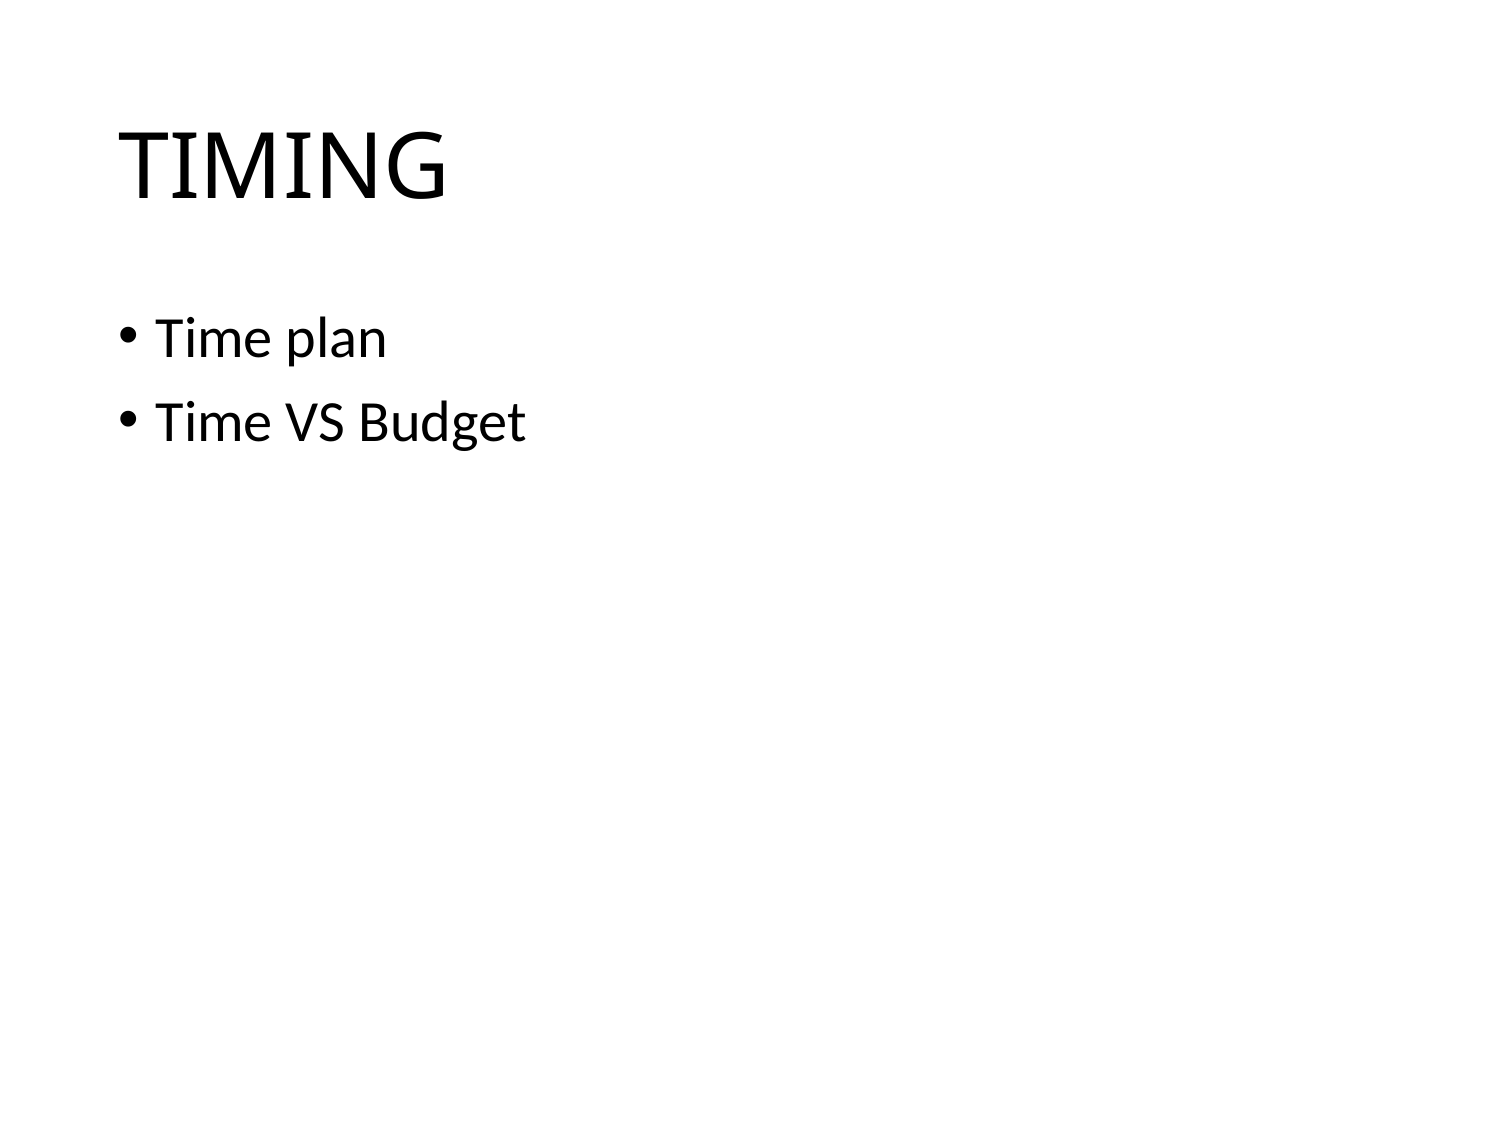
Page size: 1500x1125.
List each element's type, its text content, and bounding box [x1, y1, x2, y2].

title TIMING [103, 59, 1397, 278]
list Time plan Time VS Budget [103, 299, 1397, 1014]
